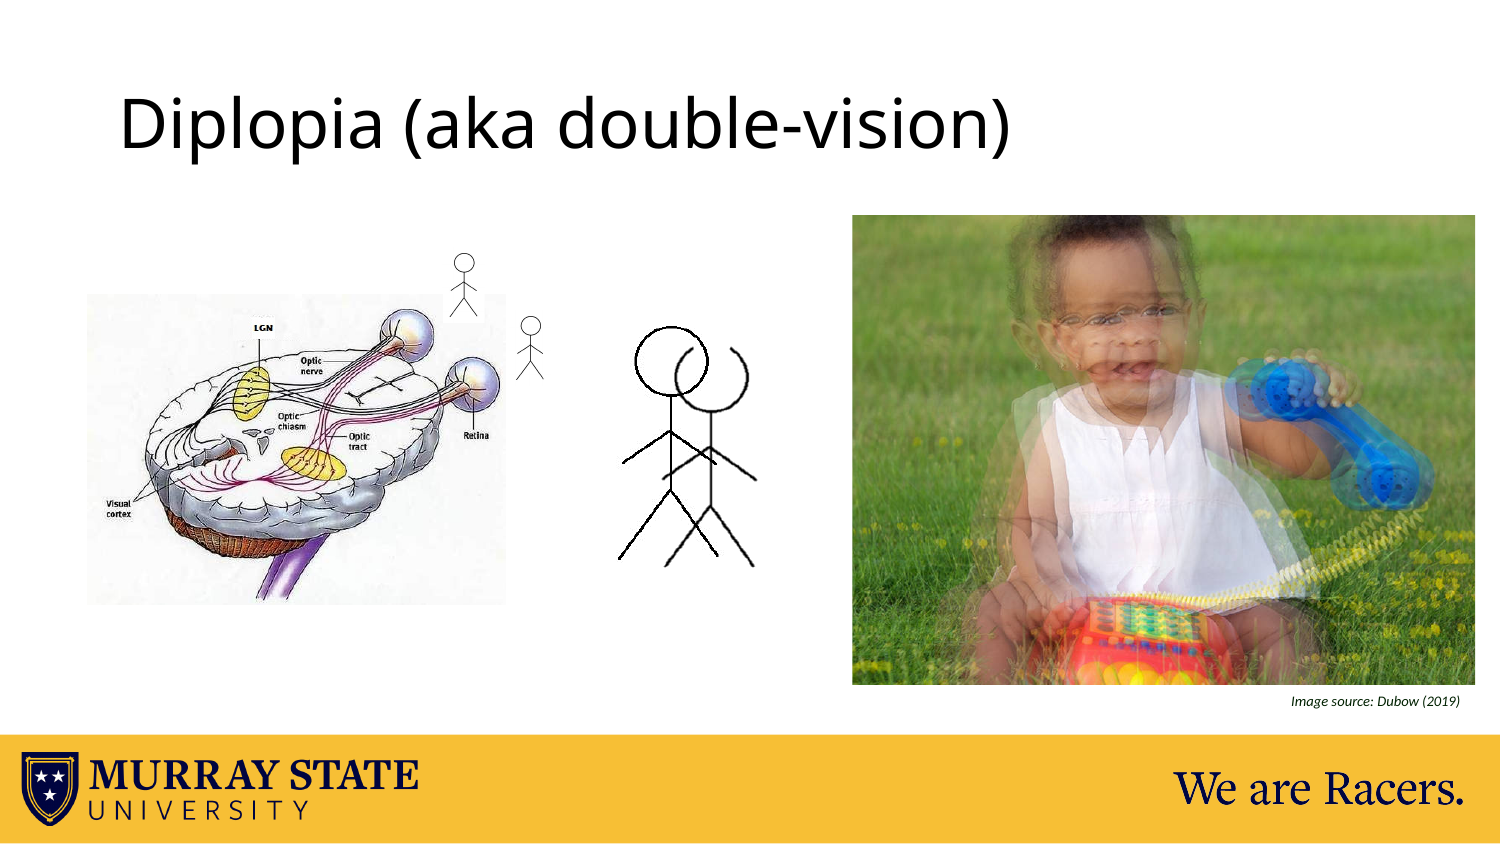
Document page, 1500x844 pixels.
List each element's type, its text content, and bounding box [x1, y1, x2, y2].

title Diplopia (aka double-vision) [103, 44, 1397, 208]
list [852, 214, 1476, 685]
picture [1173, 772, 1463, 805]
picture [87, 247, 506, 605]
picture [509, 310, 551, 386]
text_box Image source: Dubow (2019) [1111, 685, 1476, 717]
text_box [591, 304, 786, 596]
